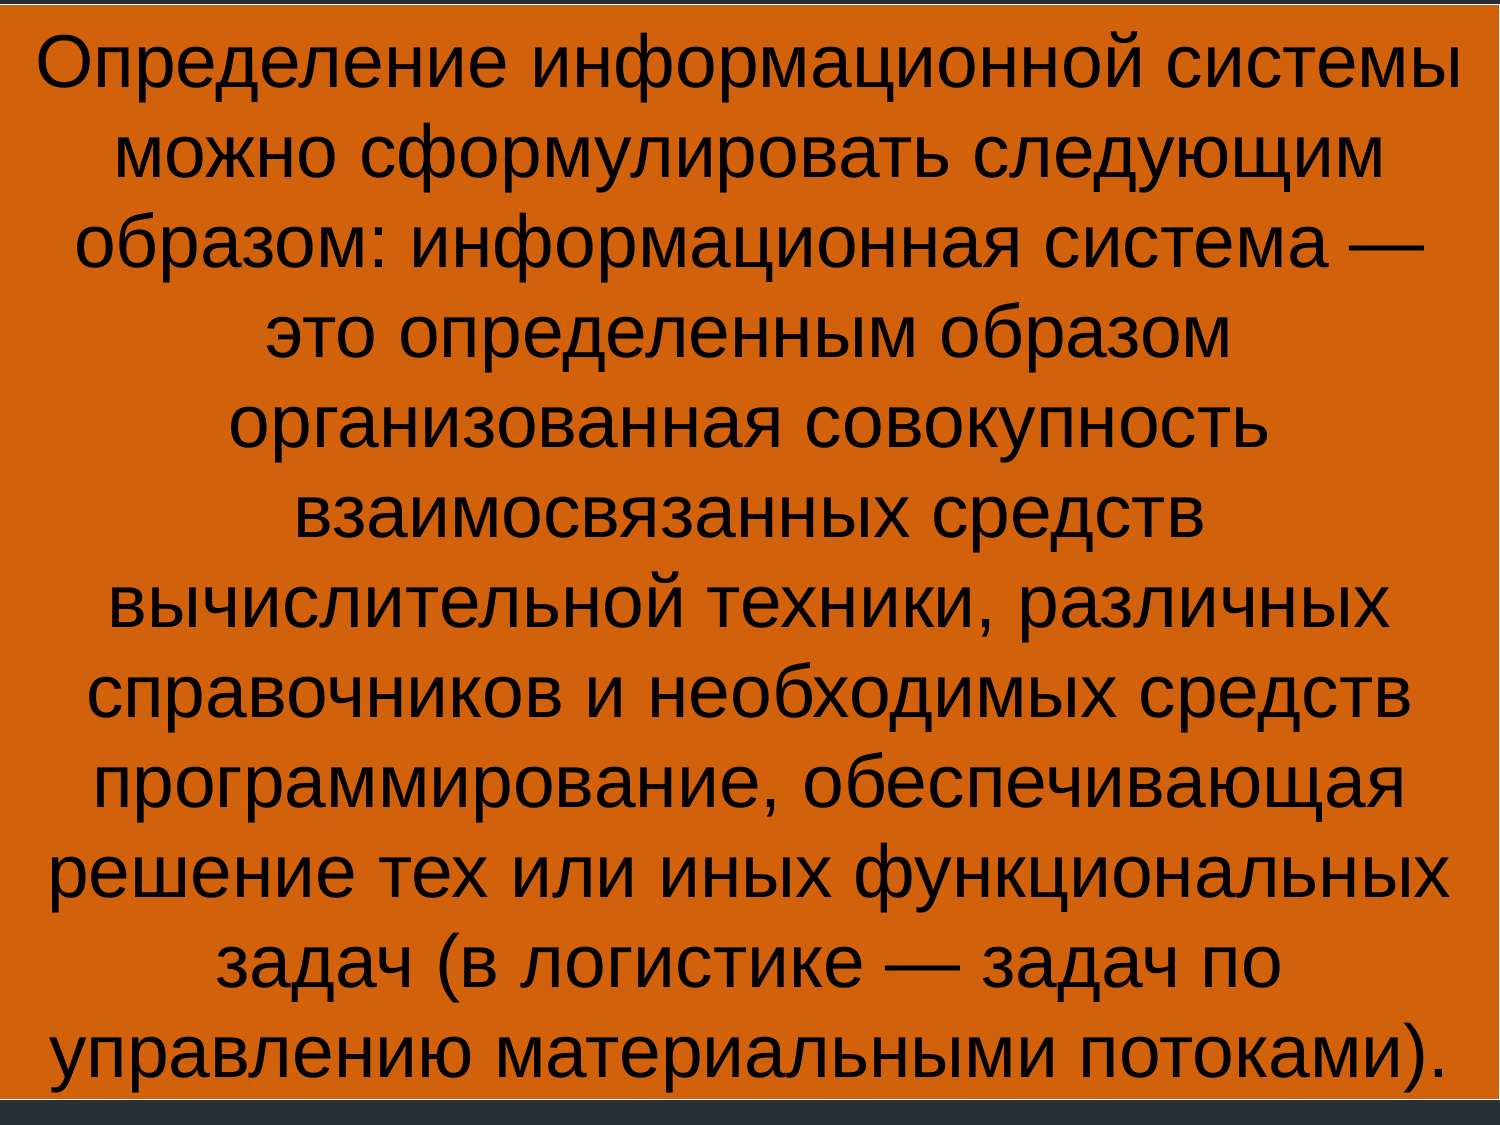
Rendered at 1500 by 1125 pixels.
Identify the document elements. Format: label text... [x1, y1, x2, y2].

text_box Определение информационной системы можно сформулировать следующим образом: информационная система — это определенным образом организованная совокупность взаимосвязанных средств вычислительной техники, различных справочников и необходимых средств программирование, обеспечивающая решение тех или иных функциональных задач (в логистике — задач по управлению материальными потоками). [0, 4, 1500, 1100]
